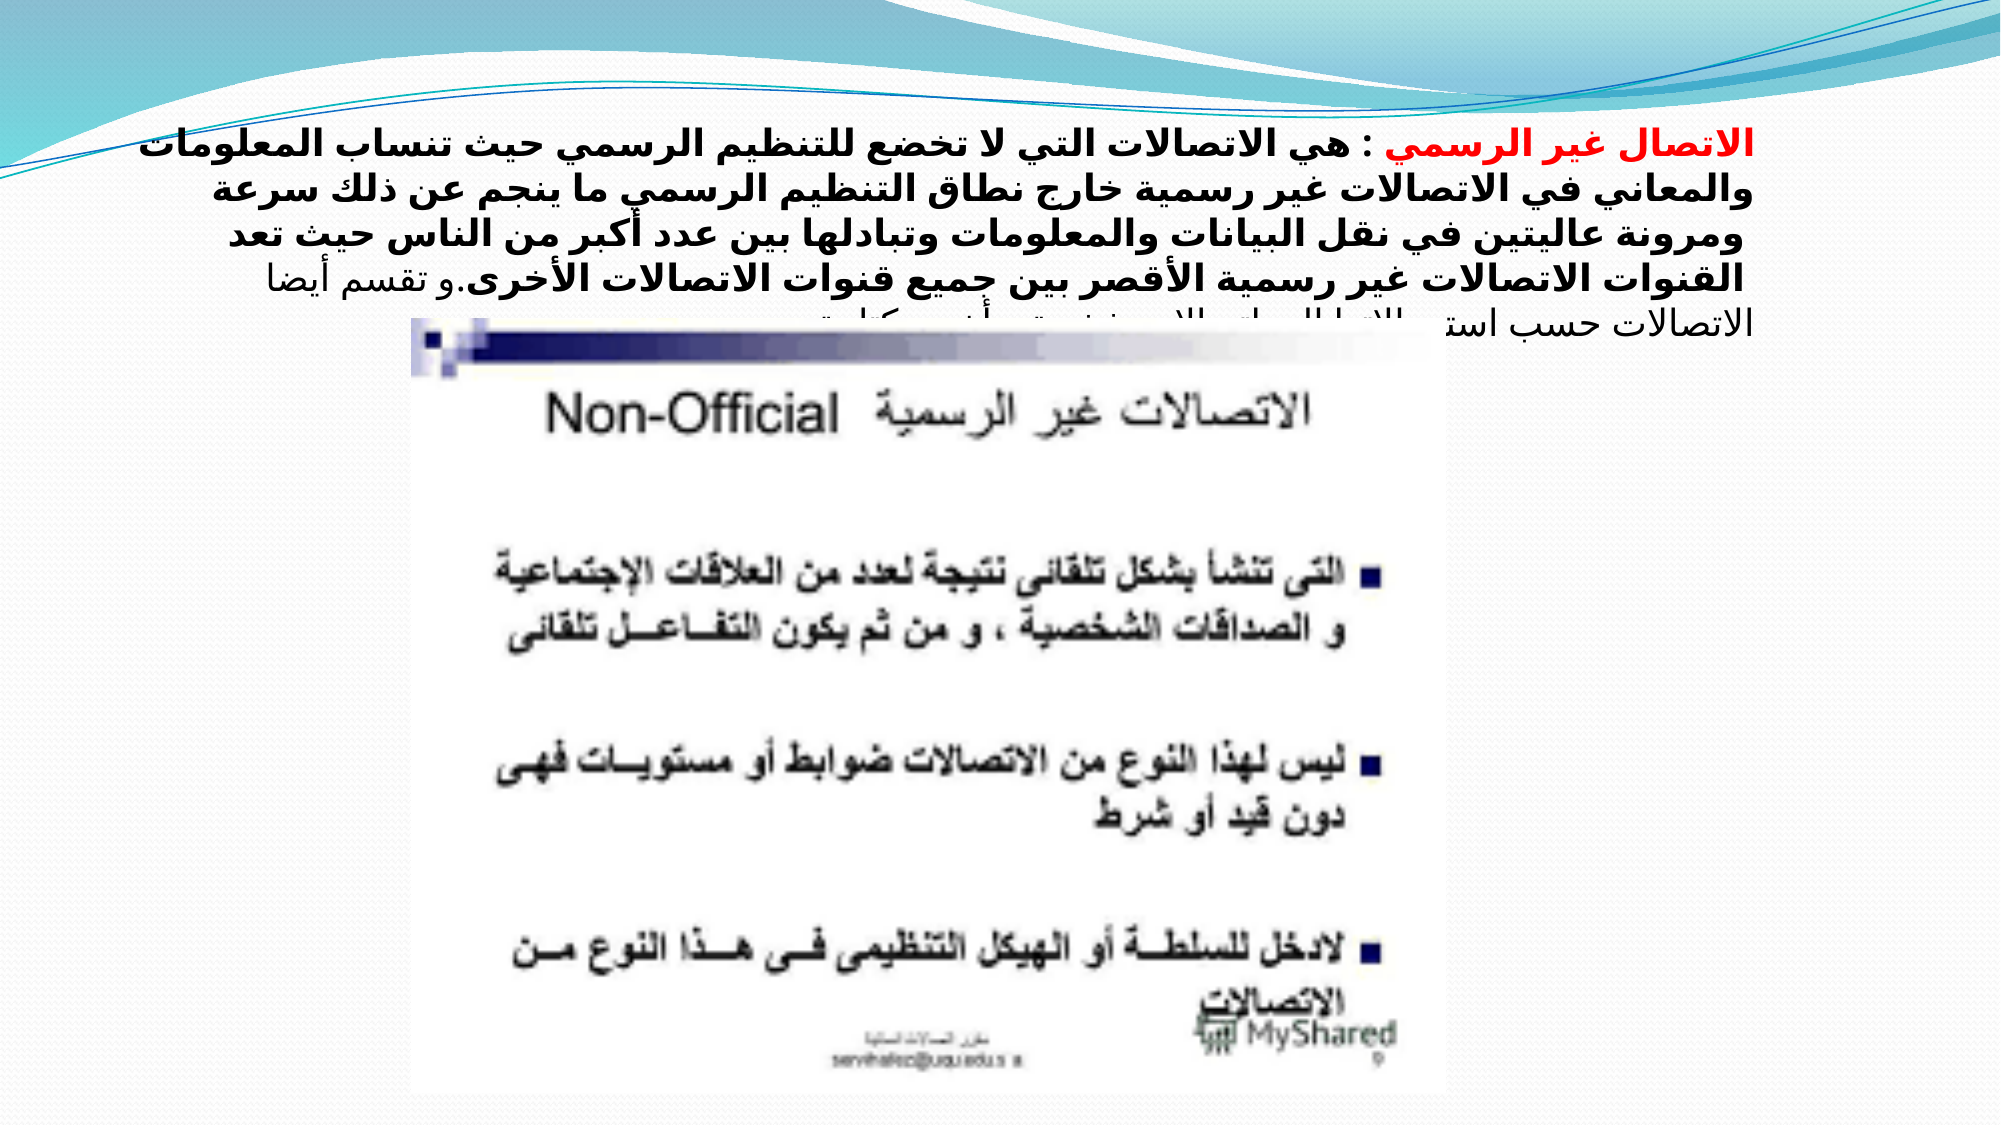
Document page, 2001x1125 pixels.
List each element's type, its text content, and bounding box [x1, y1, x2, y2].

text_box الاتصال غير الرسمي : هي الاتصالات التي لا تخضع للتنظيم الرسمي حيث تنساب المعلومات والمعاني في الاتصالات غير رسمية خارج نطاق التنظيم الرسمي ما ينجم عن ذلك سرعة ومرونة عاليتين في نقل البيانات والمعلومات وتبادلها بين عدد أكبر من الناس حيث تعد القنوات الاتصالات غير رسمية الأقصر بين جميع قنوات الاتصالات الأخرى.و تقسم أيضا الاتصالات حسب استعمالاتها الى اتصالات شفوية و أخرى كتابية [99, 111, 1771, 352]
picture [411, 318, 1446, 1094]
